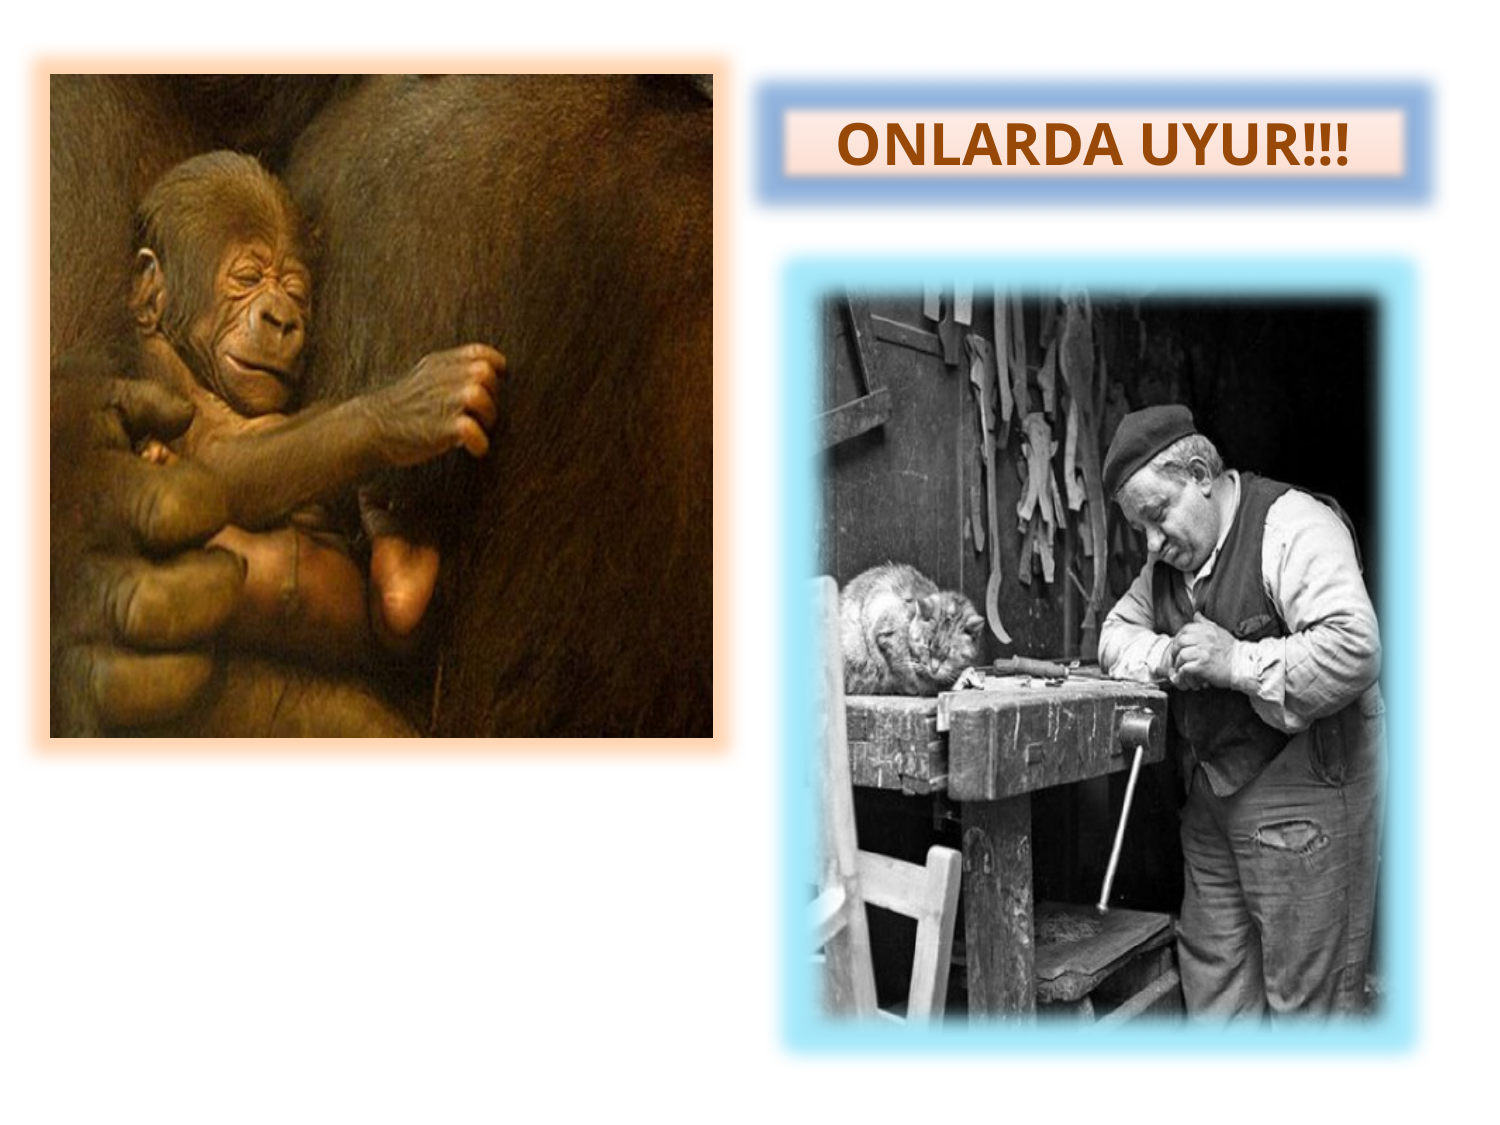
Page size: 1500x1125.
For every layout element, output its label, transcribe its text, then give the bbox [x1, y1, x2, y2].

picture [49, 74, 713, 738]
text_box ONLARDA UYUR!!! [791, 116, 1398, 169]
picture [799, 274, 1401, 1038]
